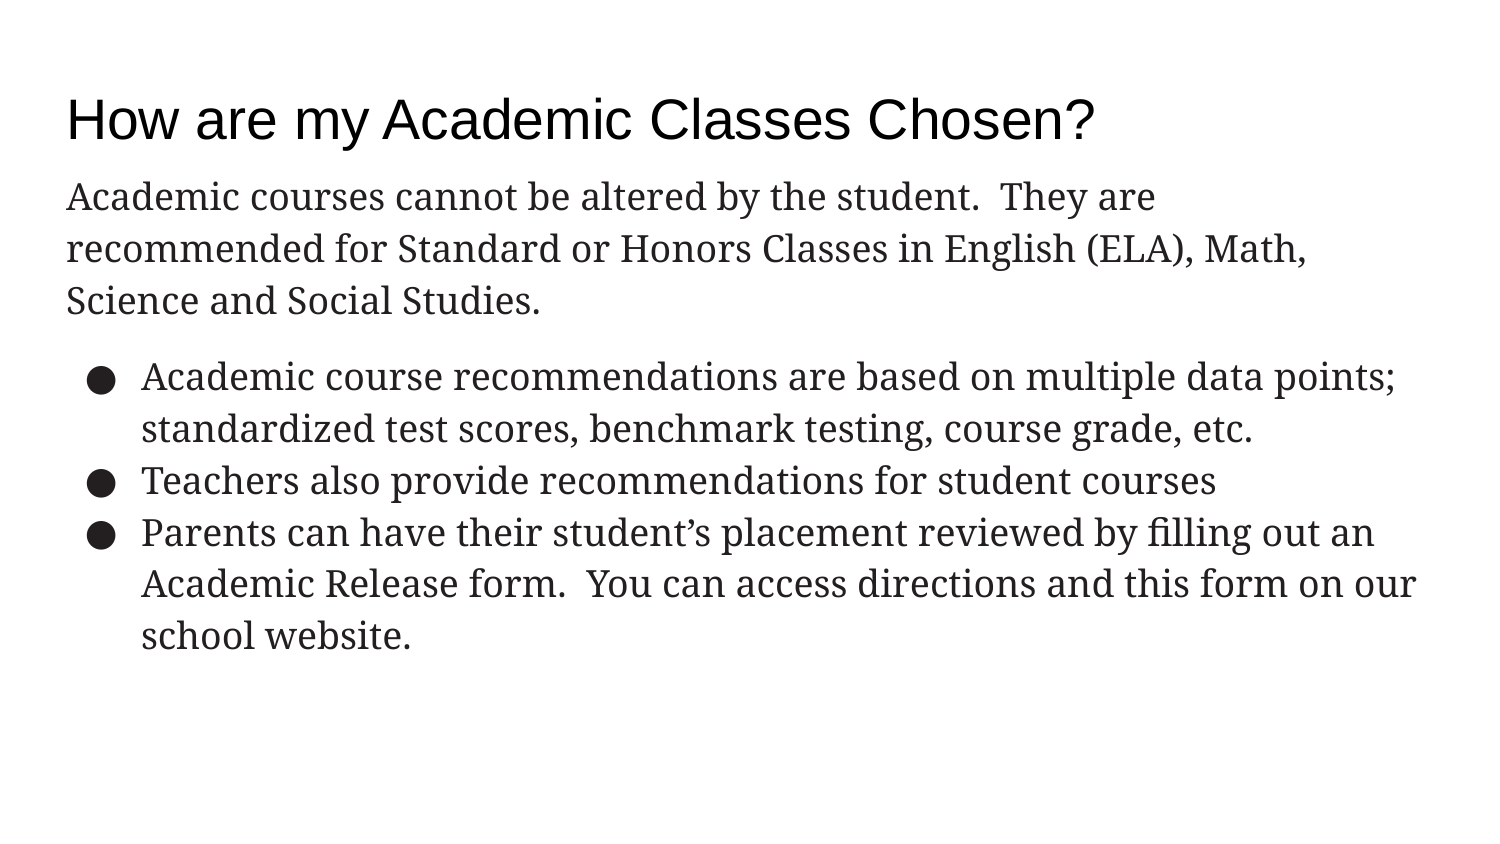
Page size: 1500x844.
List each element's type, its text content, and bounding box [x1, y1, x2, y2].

list Academic courses cannot be altered by the student. They are recommended for Standard or Honors Classes in English (ELA), Math, Science and Social Studies. Academic course recommendations are based on multiple data points; standardized test scores, benchmark testing, course grade, etc. Teachers also provide recommendations for student courses Parents can have their student’s placement reviewed by filling out an Academic Release form. You can access directions and this form on our school website. [51, 151, 1439, 815]
title How are my Academic Classes Chosen? [51, 72, 1449, 167]
